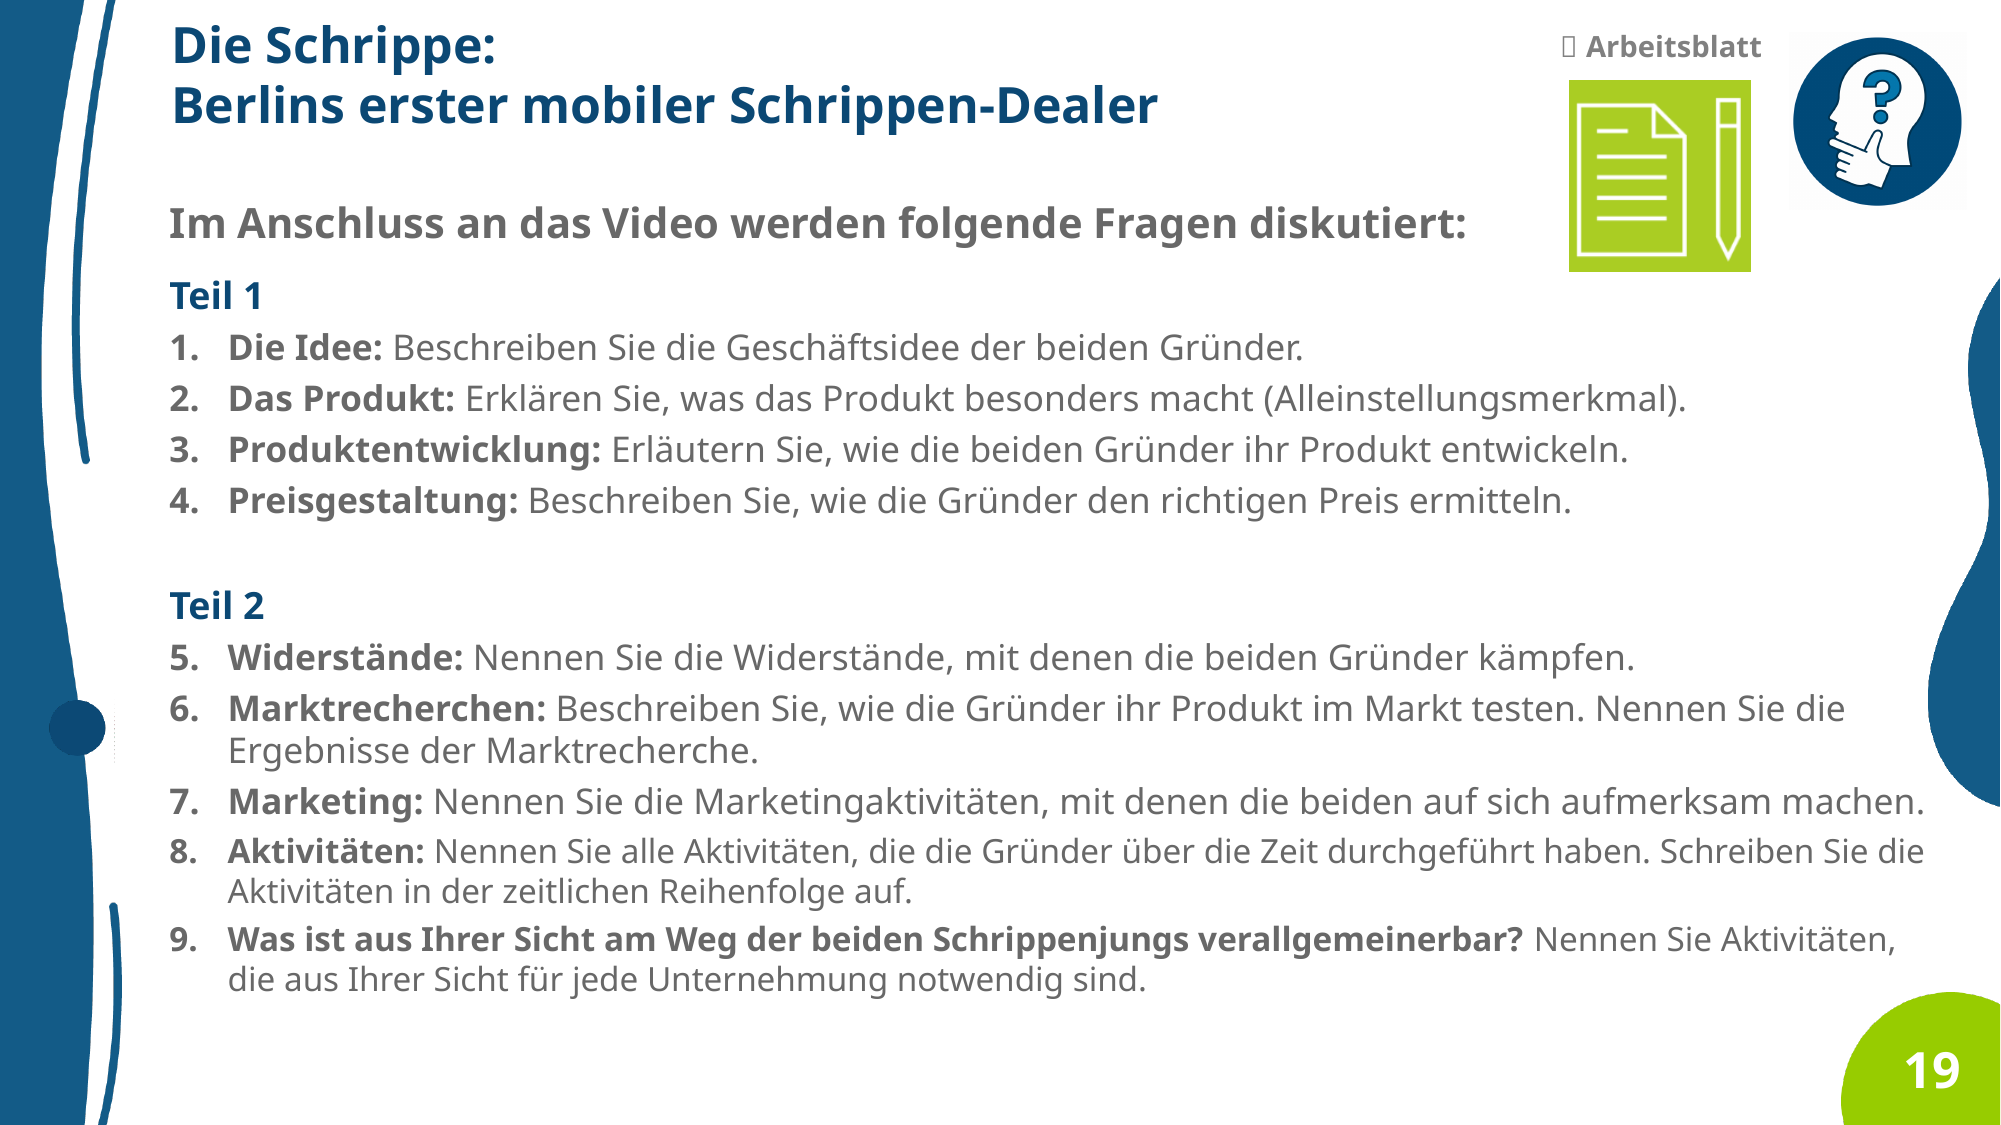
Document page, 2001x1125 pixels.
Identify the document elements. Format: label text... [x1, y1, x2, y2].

text_box  Arbeitsblatt [1545, 20, 1778, 71]
picture [1963, 277, 2000, 807]
text_box Im Anschluss an das Video werden folgende Fragen diskutiert: [154, 189, 1569, 255]
text_box Teil 1 Die Idee: Beschreiben Sie die Geschäftsidee der beiden Gründer. Das Produkt: Erklären Sie, was das Produkt besonders macht (Alleinstellungsmerkmal). Produktentwicklung: Erläutern Sie, wie die beiden Gründer ihr Produkt entwickeln. Preisgestaltung: Beschreiben Sie, wie die Gründer den richtigen Preis ermitteln. Teil 2 Widerstände: Nennen Sie die Widerstände, mit denen die beiden Gründer kämpfen. Marktrecherchen: Beschreiben Sie, wie die Gründer ihr Produkt im Markt testen. Nennen Sie die Ergebnisse der Marktrecherche. Marketing: Nennen Sie die Marketingaktivitäten, mit denen die beiden auf sich aufmerksam machen. Aktivitäten: Nennen Sie alle Aktivitäten, die die Gründer über die Zeit durchgeführt haben. Schreiben Sie die Aktivitäten in der zeitlichen Reihenfolge auf. Was ist aus Ihrer Sicht am Weg der beiden Schrippenjungs verallgemeinerbar? Nennen Sie Aktivitäten, die aus Ihrer Sicht für jede Unternehmung notwendig sind. [154, 264, 1963, 1057]
picture [1569, 80, 1751, 272]
picture [0, 0, 158, 1125]
picture [1788, 32, 1967, 210]
slide_number 19 [1888, 1042, 1976, 1103]
picture [1841, 992, 2001, 1125]
text_box Die Schrippe: Berlins erster mobiler Schrippen-Dealer [156, 19, 1700, 127]
